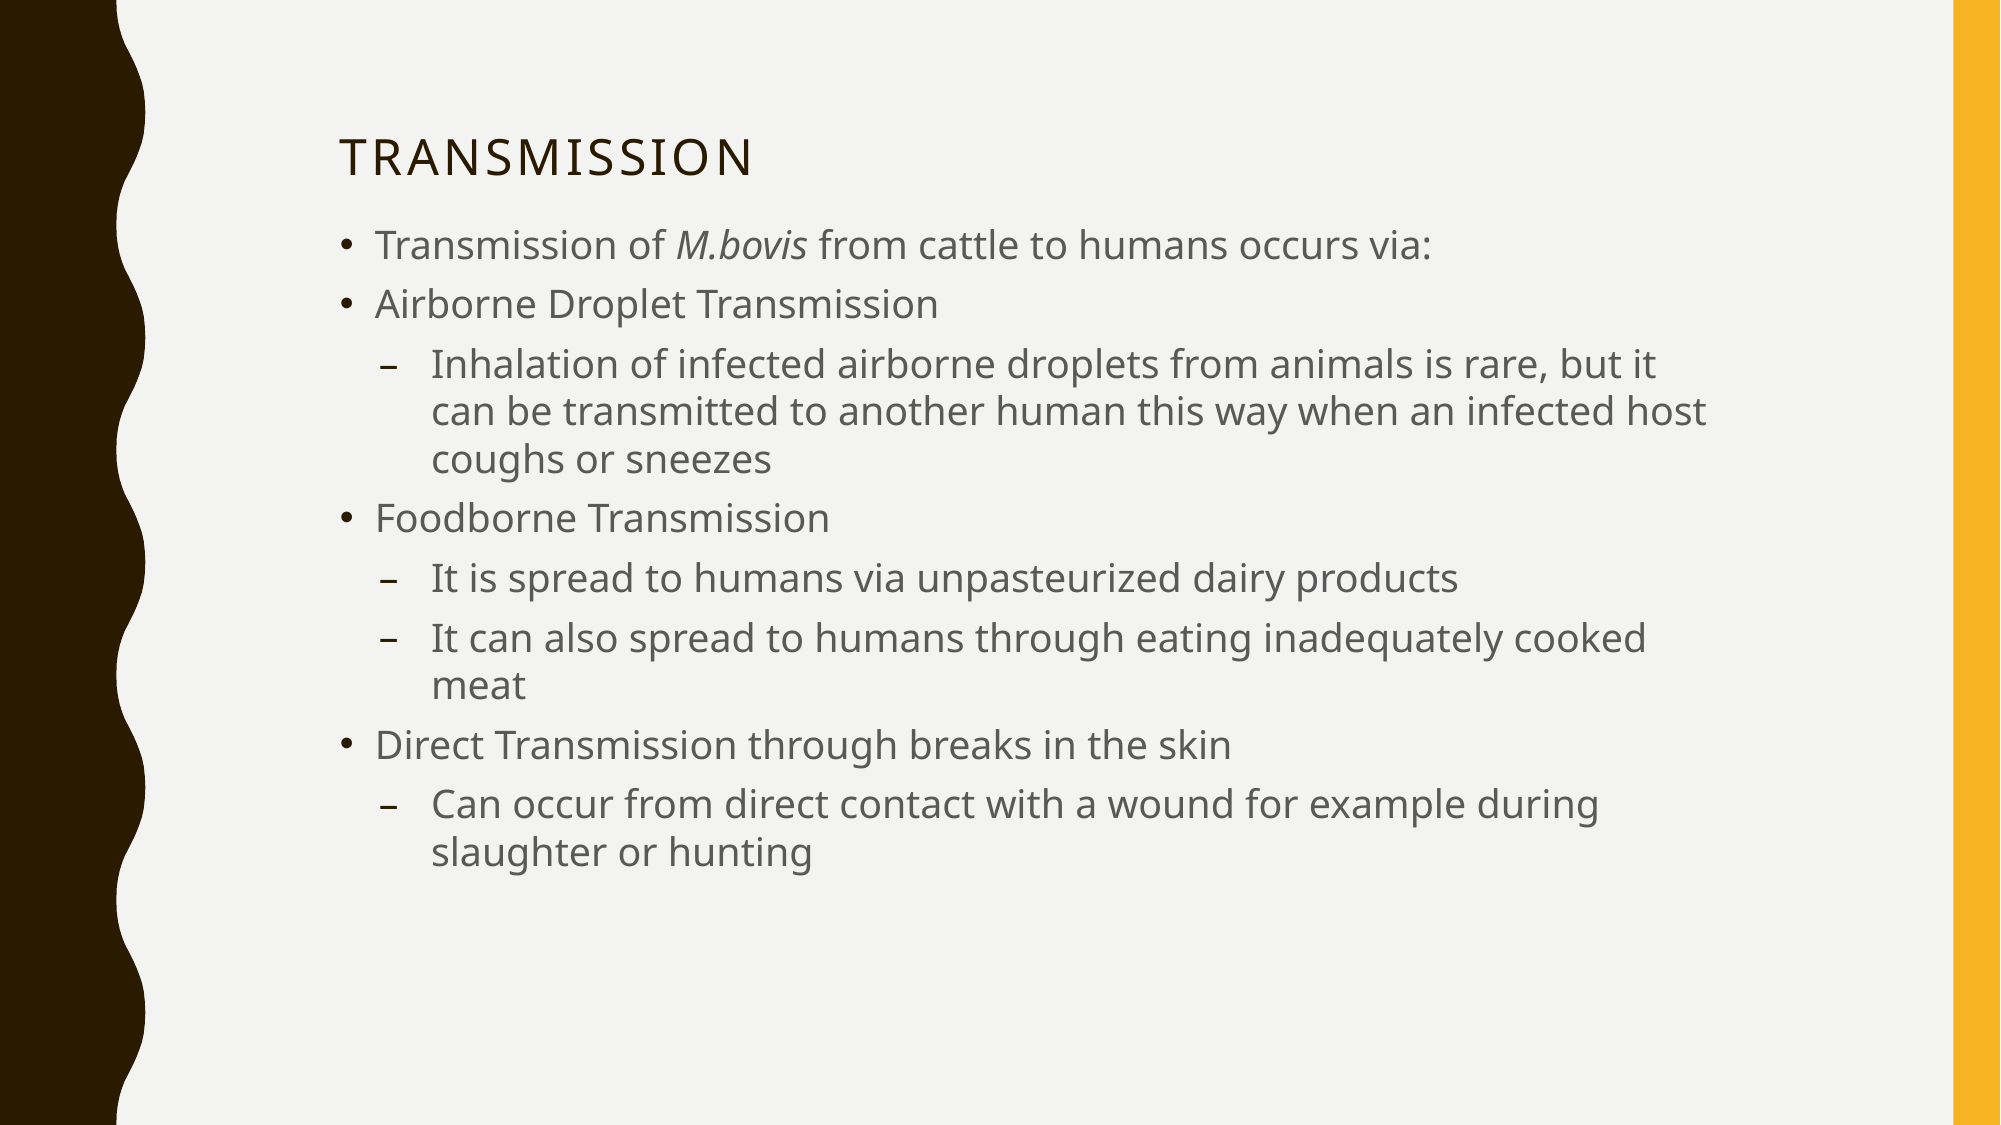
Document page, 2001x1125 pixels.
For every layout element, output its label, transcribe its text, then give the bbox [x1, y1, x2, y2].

list Transmission of M.bovis from cattle to humans occurs via: Airborne Droplet Transmission Inhalation of infected airborne droplets from animals is rare, but it can be transmitted to another human this way when an infected host coughs or sneezes Foodborne Transmission It is spread to humans via unpasteurized dairy products It can also spread to humans through eating inadequately cooked meat Direct Transmission through breaks in the skin Can occur from direct contact with a wound for example during slaughter or hunting [324, 212, 1725, 888]
title Transmission [324, 125, 1675, 212]
